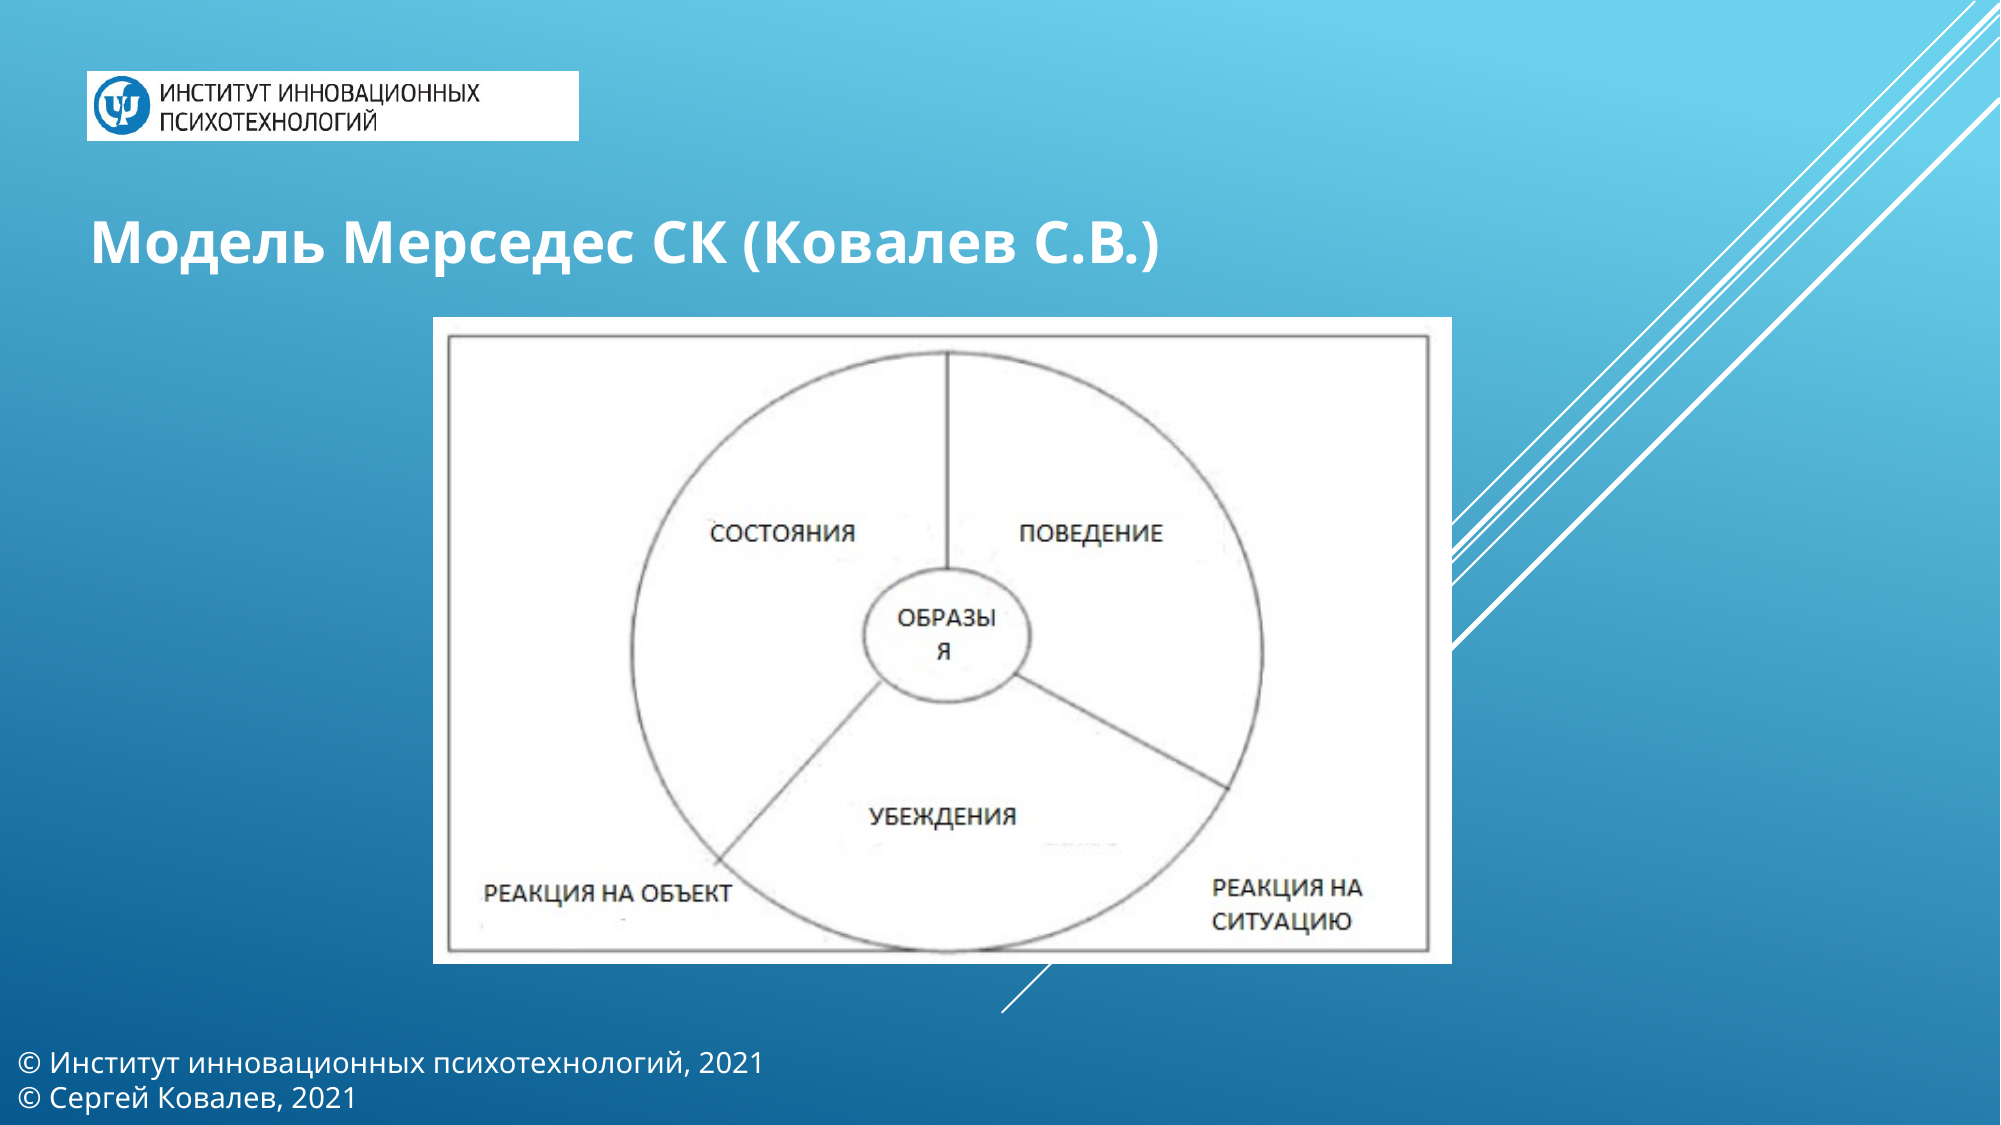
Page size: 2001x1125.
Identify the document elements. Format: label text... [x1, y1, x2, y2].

picture [87, 71, 579, 141]
text_box Модель Мерседес СК (Ковалев С.В.) [74, 198, 1724, 403]
text_box © Институт инновационных психотехнологий, 2021 © Сергей Ковалев, 2021 [2, 1036, 1003, 1122]
picture [433, 316, 1453, 964]
